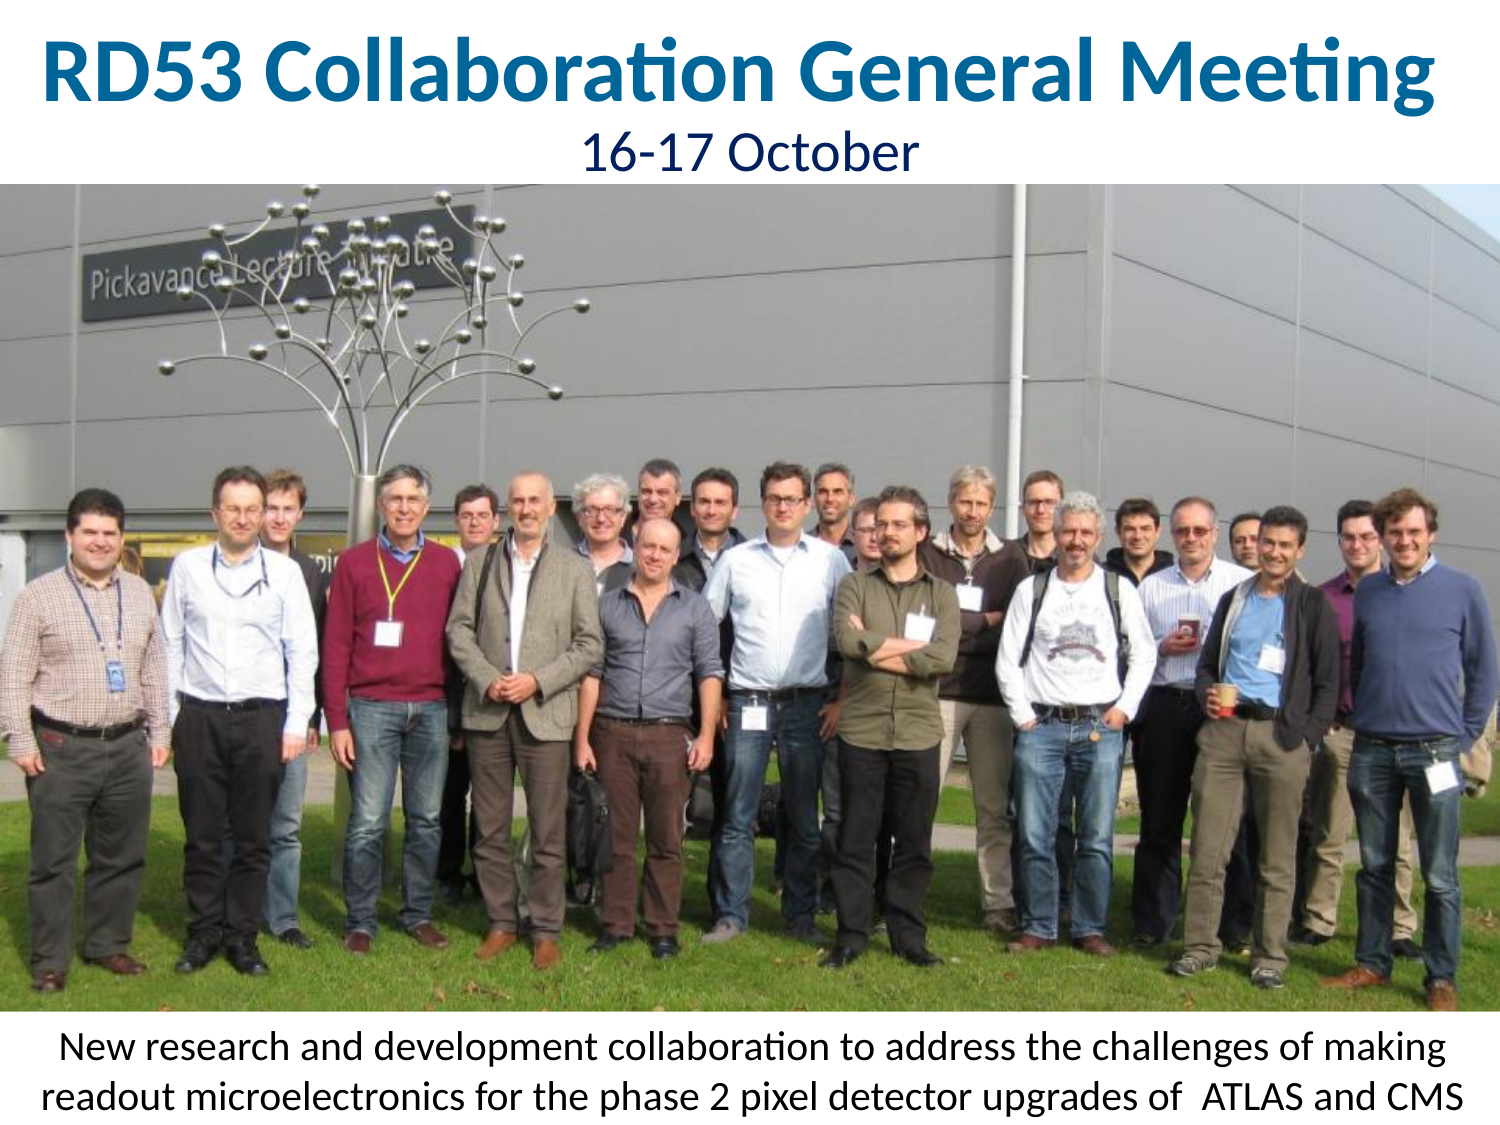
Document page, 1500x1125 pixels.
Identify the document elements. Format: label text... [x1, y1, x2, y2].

text_box New research and development collaboration to address the challenges of making readout microelectronics for the phase 2 pixel detector upgrades of ATLAS and CMS [0, 1020, 1500, 1125]
picture [0, 184, 1500, 1012]
subtitle RD53 Collaboration General Meeting 16-17 October [0, 15, 1500, 182]
